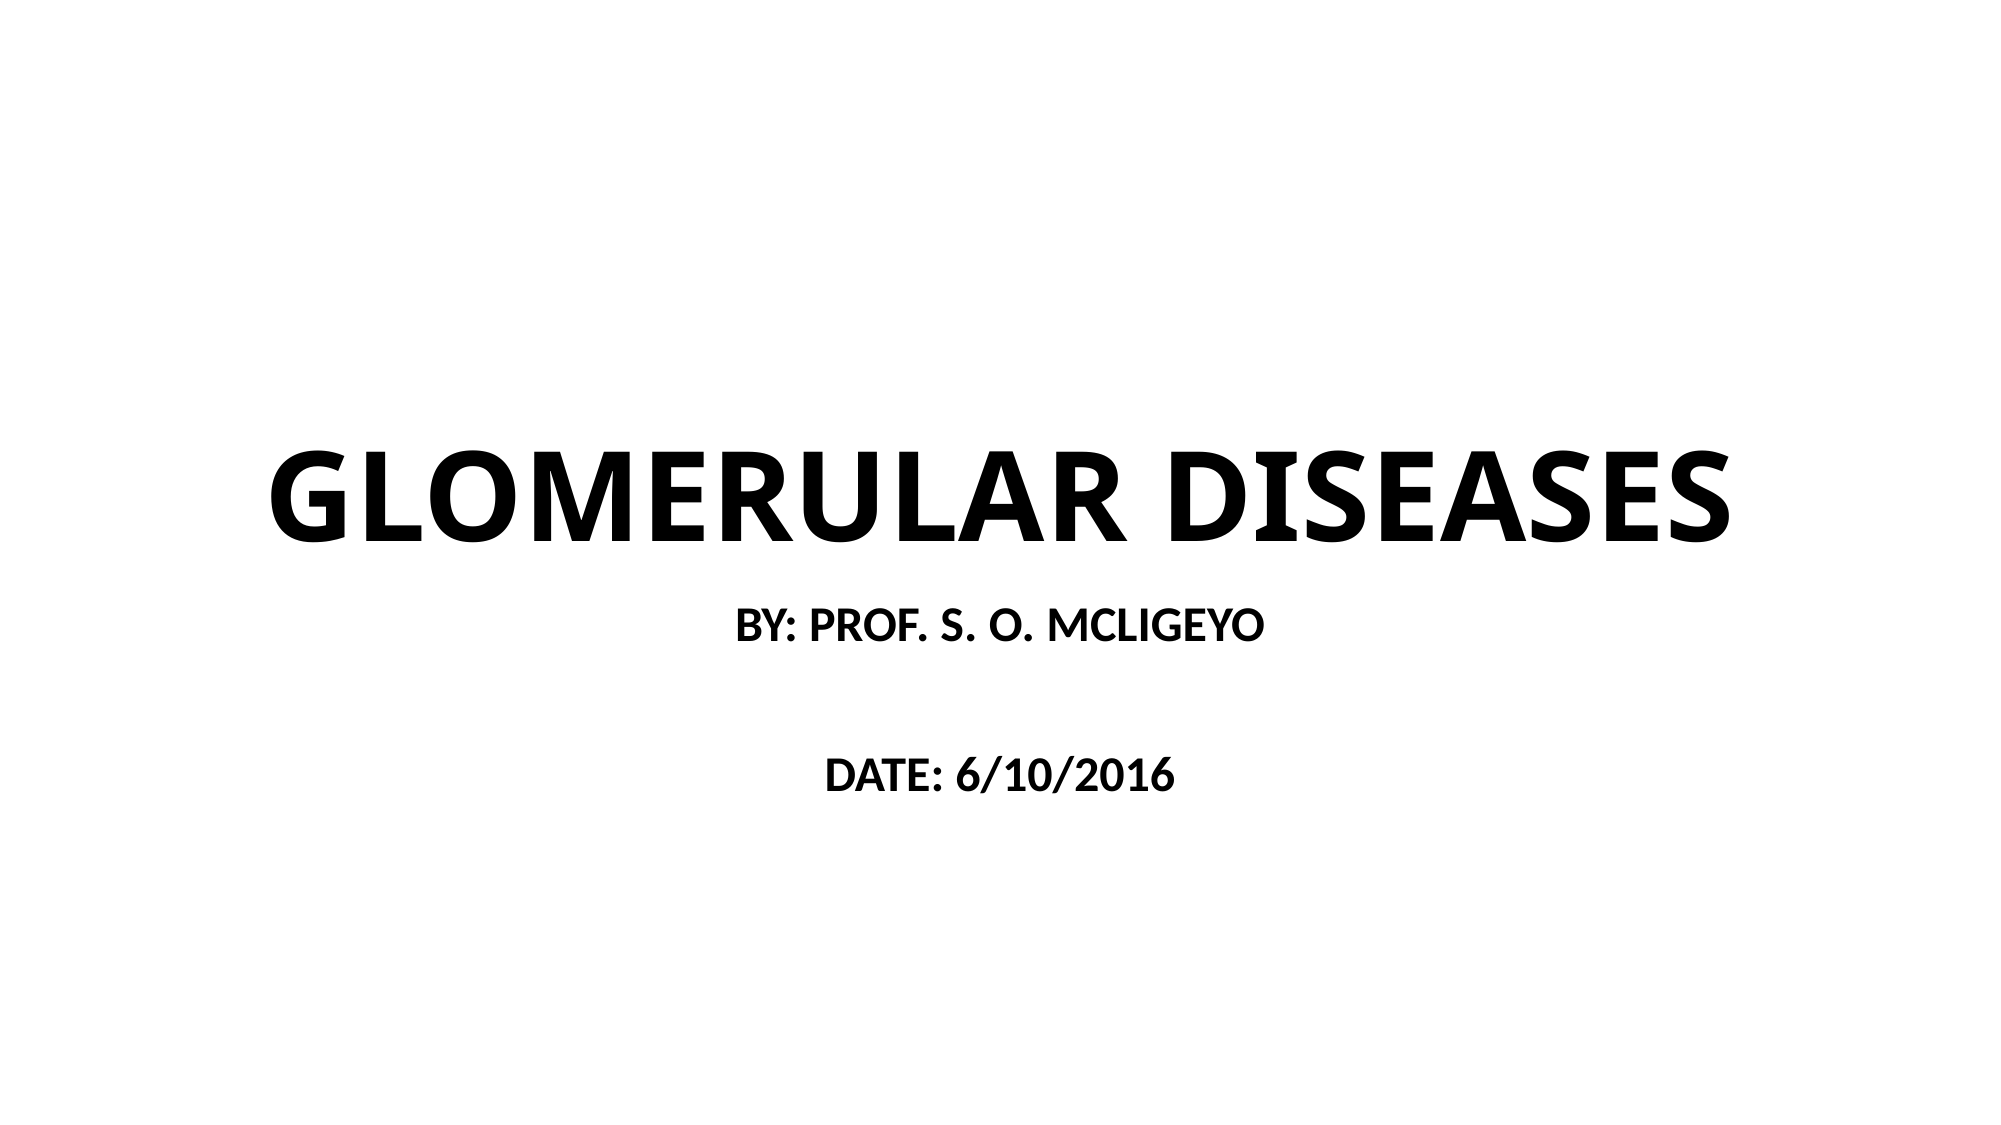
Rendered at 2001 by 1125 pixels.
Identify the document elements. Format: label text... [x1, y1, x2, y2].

title GLOMERULAR DISEASES [249, 184, 1750, 576]
subtitle BY: PROF. S. O. MCLIGEYO DATE: 6/10/2016 [249, 590, 1750, 863]
